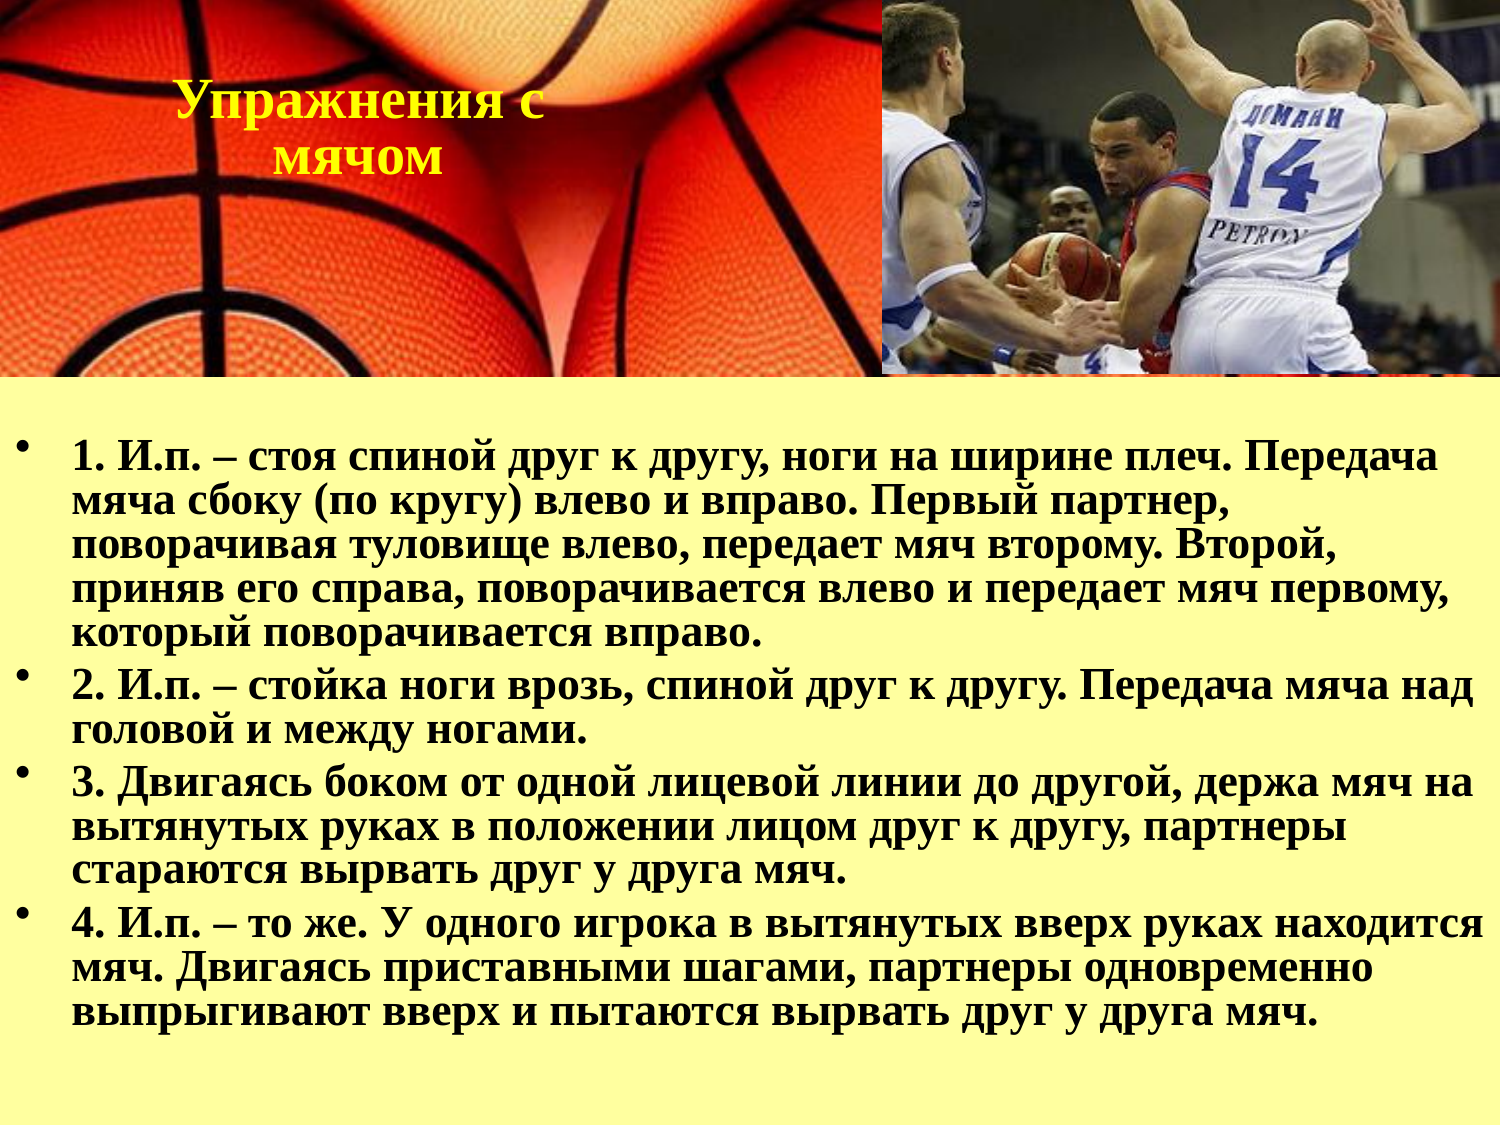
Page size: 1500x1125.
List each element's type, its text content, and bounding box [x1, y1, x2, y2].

list 1. И.п. – стоя спиной друг к другу, ноги на ширине плеч. Передача мяча сбоку (по кругу) влево и вправо. Первый партнер, поворачивая туловище влево, передает мяч второму. Второй, приняв его справа, поворачивается влево и передает мяч первому, который поворачивается вправо. 2. И.п. – стойка ноги врозь, спиной друг к другу. Передача мяча над головой и между ногами. 3. Двигаясь боком от одной лицевой линии до другой, держа мяч на вытянутых руках в положении лицом друг к другу, партнеры стараются вырвать друг у друга мяч. 4. И.п. – то же. У одного игрока в вытянутых вверх руках находится мяч. Двигаясь приставными шагами, партнеры одновременно выпрыгивают вверх и пытаются вырвать друг у друга мяч. [0, 385, 1500, 1125]
picture [0, 0, 1500, 378]
